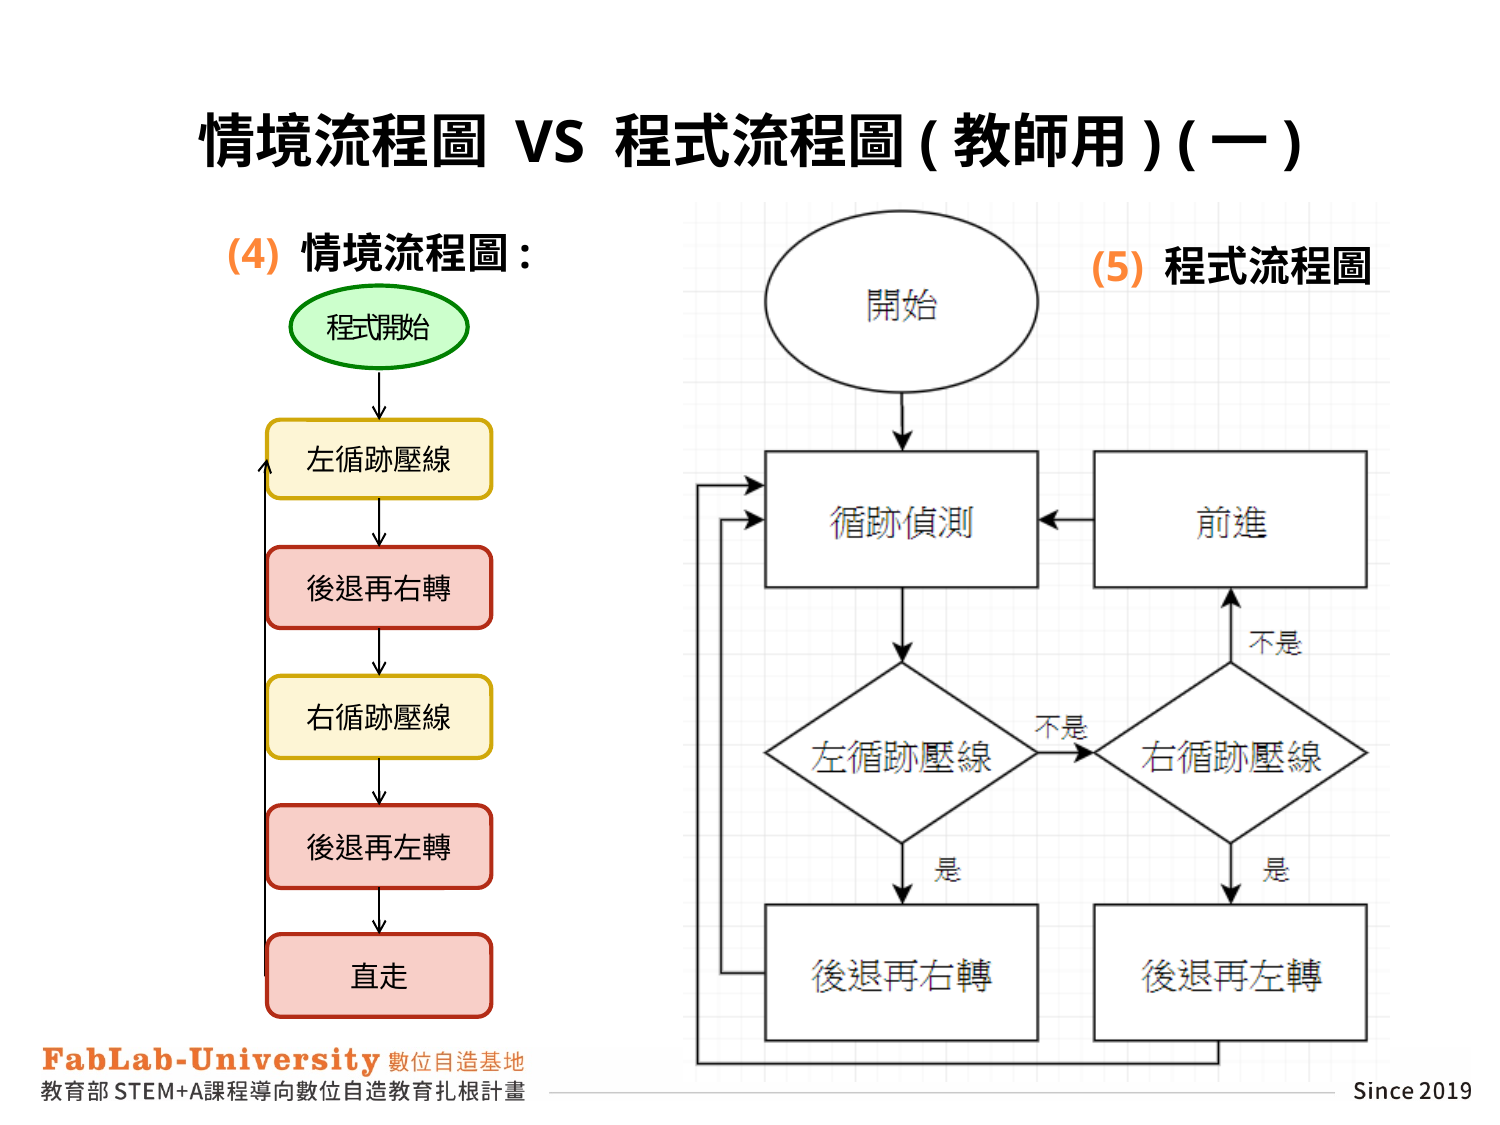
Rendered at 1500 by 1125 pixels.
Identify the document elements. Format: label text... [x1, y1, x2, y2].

text_box (4) 情境流程圖: [212, 219, 546, 285]
title 情境流程圖 vs 程式流程圖(教師用) (一) [75, 45, 1425, 233]
picture [41, 201, 1471, 1101]
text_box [266, 285, 492, 1018]
